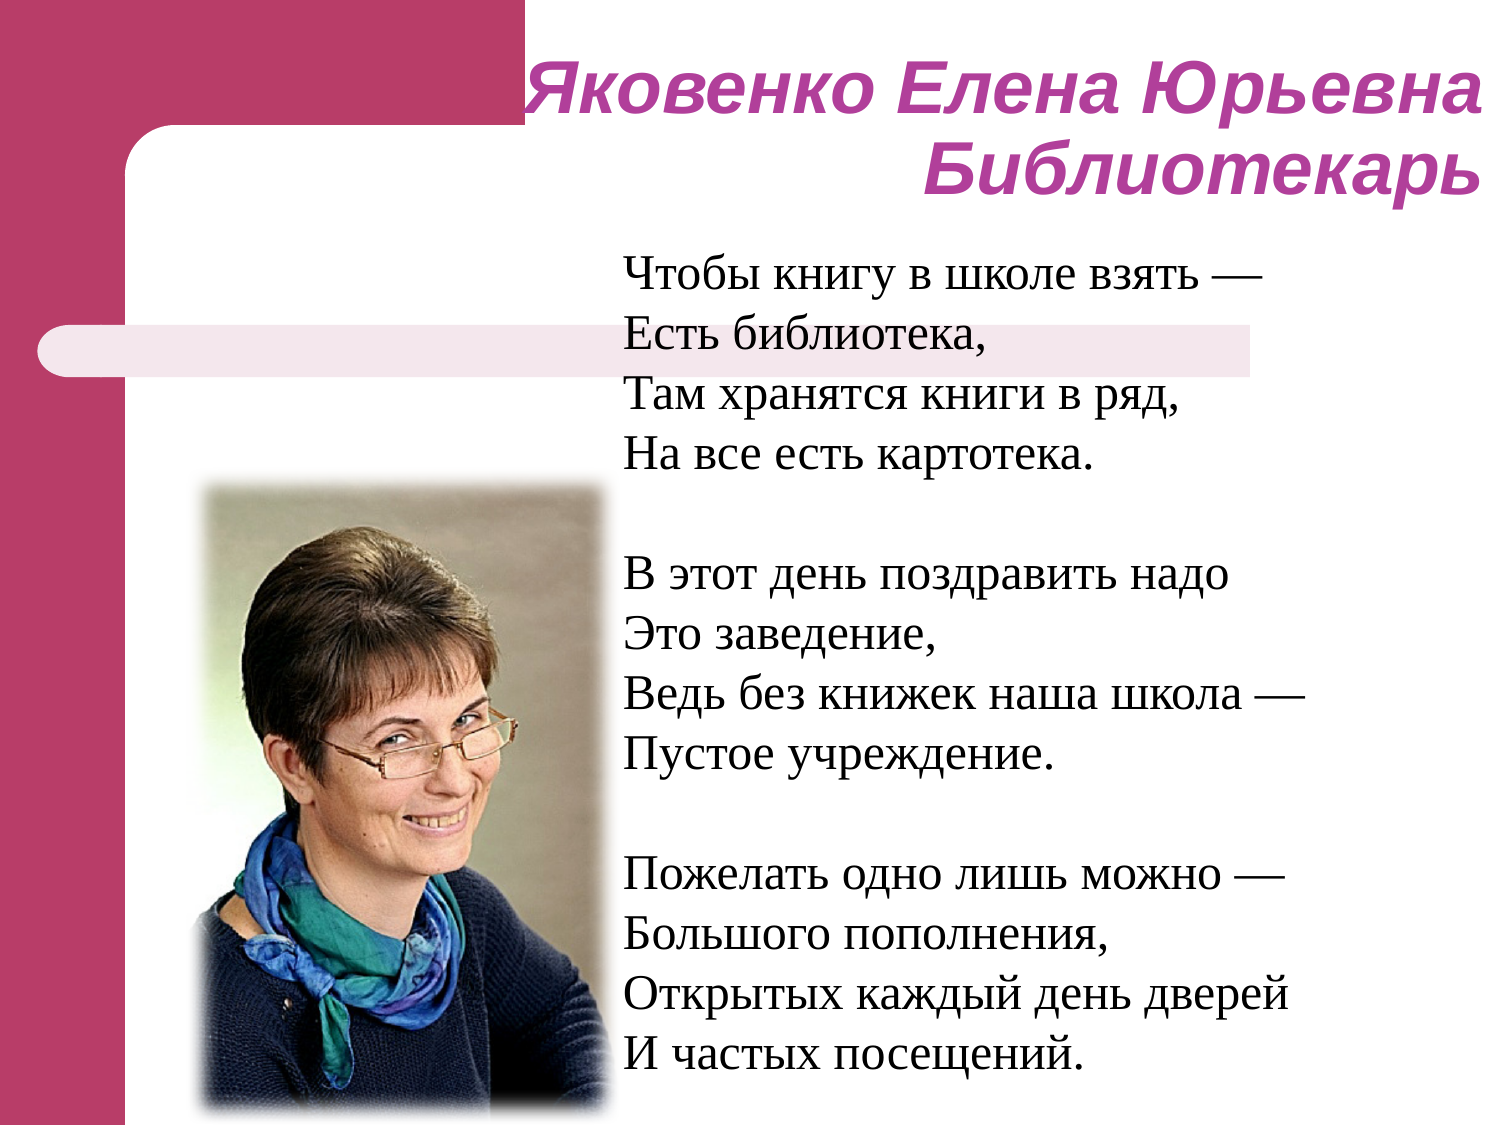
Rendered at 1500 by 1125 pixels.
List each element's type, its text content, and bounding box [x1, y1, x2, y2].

picture [185, 467, 621, 1125]
title Яковенко Елена Юрьевна Библиотекарь [159, 30, 1500, 219]
text_box Чтобы книгу в школе взять — Есть библиотека, Там хранятся книги в ряд, На все есть картотека. В этот день поздравить надо Это заведение, Ведь без книжек наша школа — Пустое учреждение. Пожелать одно лишь можно — Большого пополнения, Открытых каждый день дверей И частых посещений. [608, 231, 1500, 1087]
